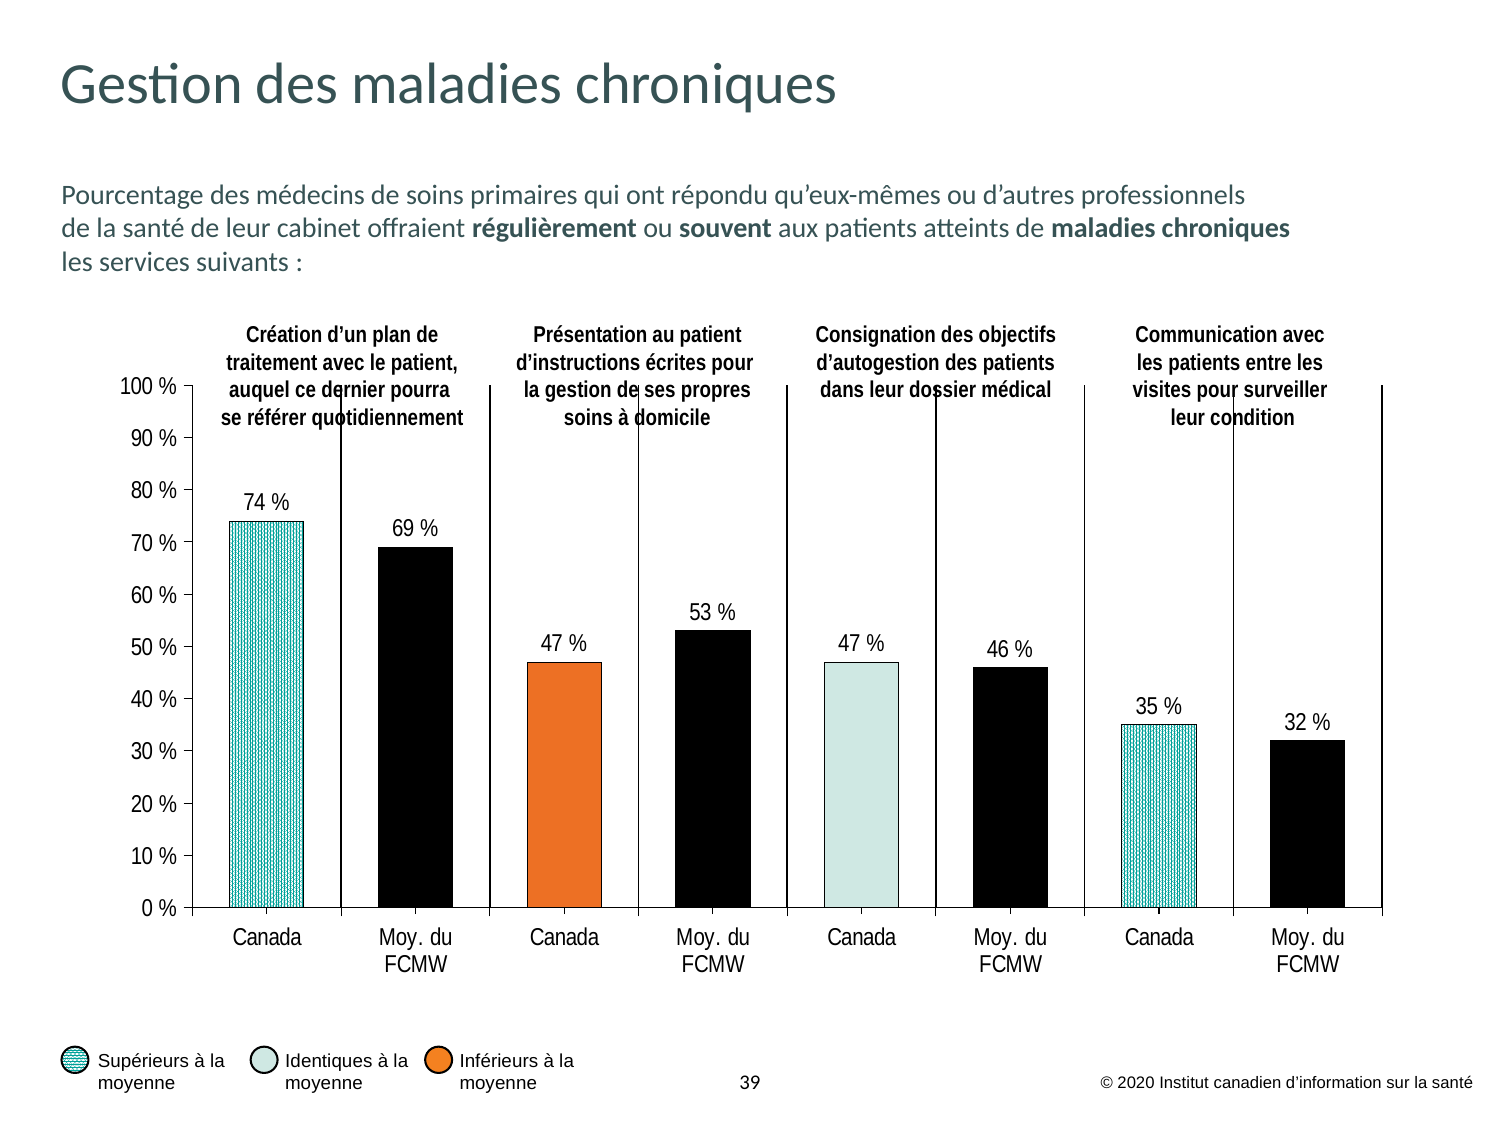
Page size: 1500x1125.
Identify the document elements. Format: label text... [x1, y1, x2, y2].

text_box Pourcentage des médecins de soins primaires qui ont répondu qu’eux-mêmes ou d’autres professionnels de la santé de leur cabinet offraient régulièrement ou souvent aux patients atteints de maladies chroniques les services suivants : [61, 169, 1313, 285]
chart [104, 316, 1406, 978]
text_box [61, 1040, 672, 1102]
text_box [195, 312, 1380, 439]
text_box © 2020 Institut canadien d’information sur la santé [1057, 1064, 1489, 1100]
title Gestion des maladies chroniques [60, 45, 1411, 136]
